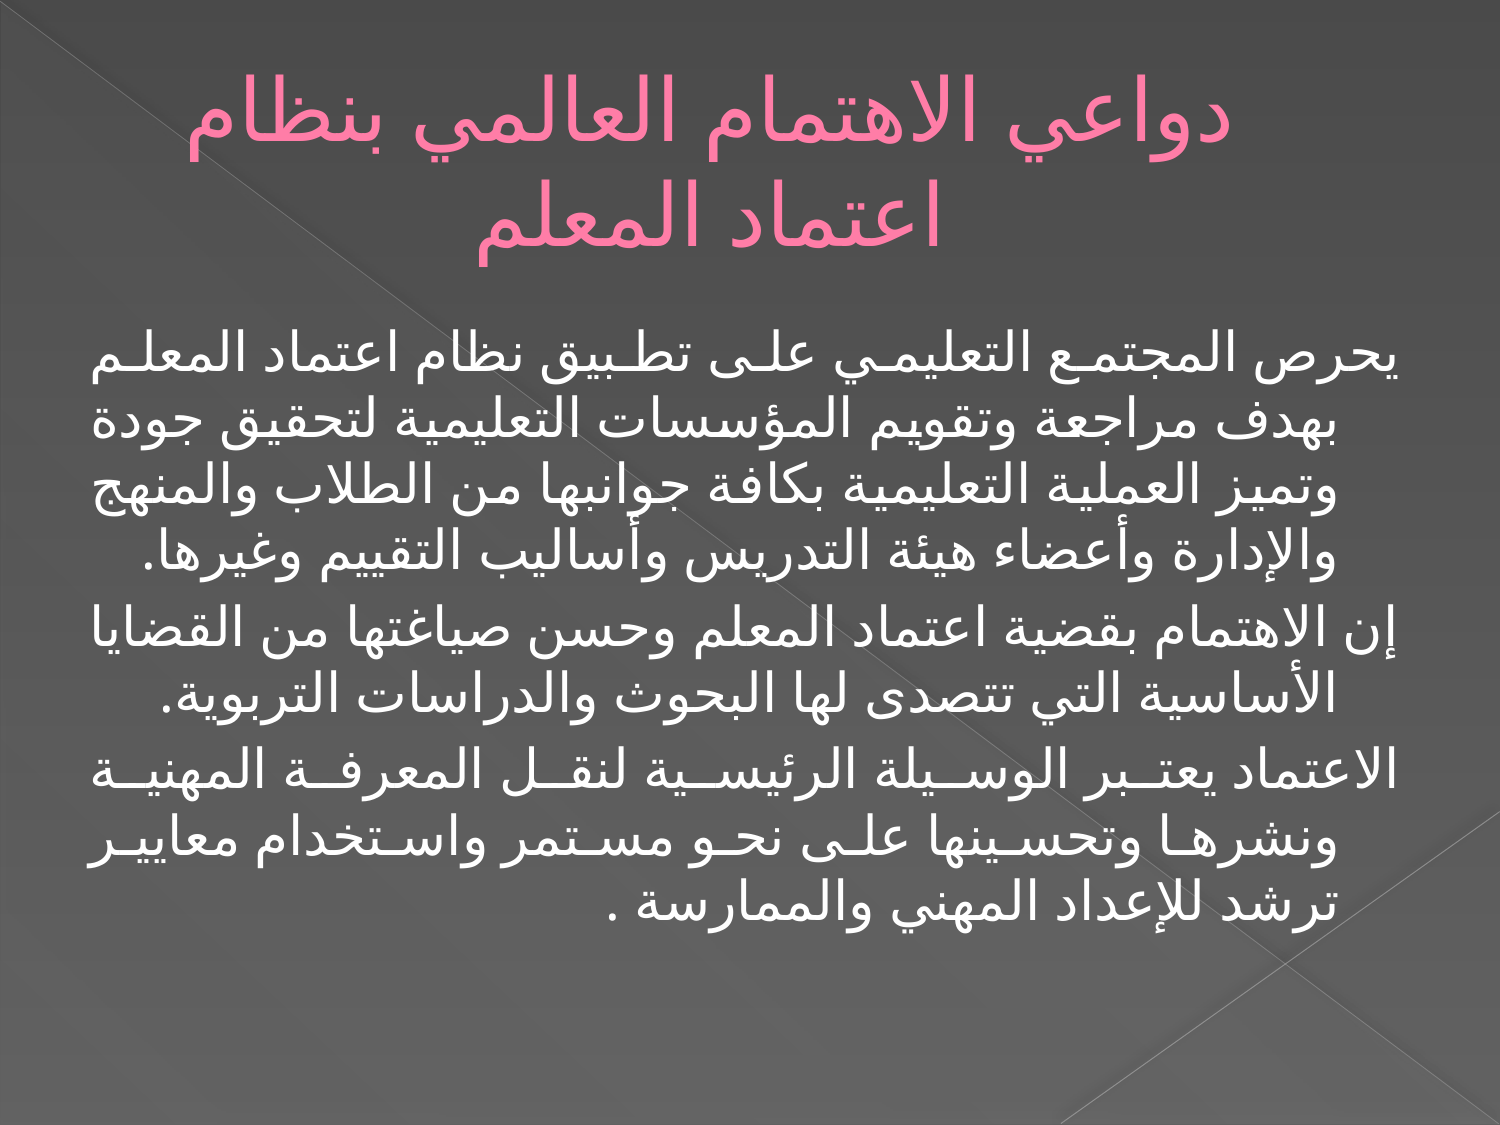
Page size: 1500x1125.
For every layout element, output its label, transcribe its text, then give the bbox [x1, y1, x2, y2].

title دواعي الاهتمام العالمي بنظام اعتماد المعلم [75, 43, 1425, 274]
list يحرص المجتمع التعليمي على تطبيق نظام اعتماد المعلم بهدف مراجعة وتقويم المؤسسات التعليمية لتحقيق جودة وتميز العملية التعليمية بكافة جوانبها من الطلاب والمنهج والإدارة وأعضاء هيئة التدريس وأساليب التقييم وغيرها. إن الاهتمام بقضية اعتماد المعلم وحسن صياغتها من القضايا الأساسية التي تتصدى لها البحوث والدراسات التربوية. الاعتماد يعتبر الوسيلة الرئيسية لنقل المعرفة المهنية ونشرها وتحسينها على نحو مستمر واستخدام معايير ترشد للإعداد المهني والممارسة . [75, 308, 1425, 1059]
